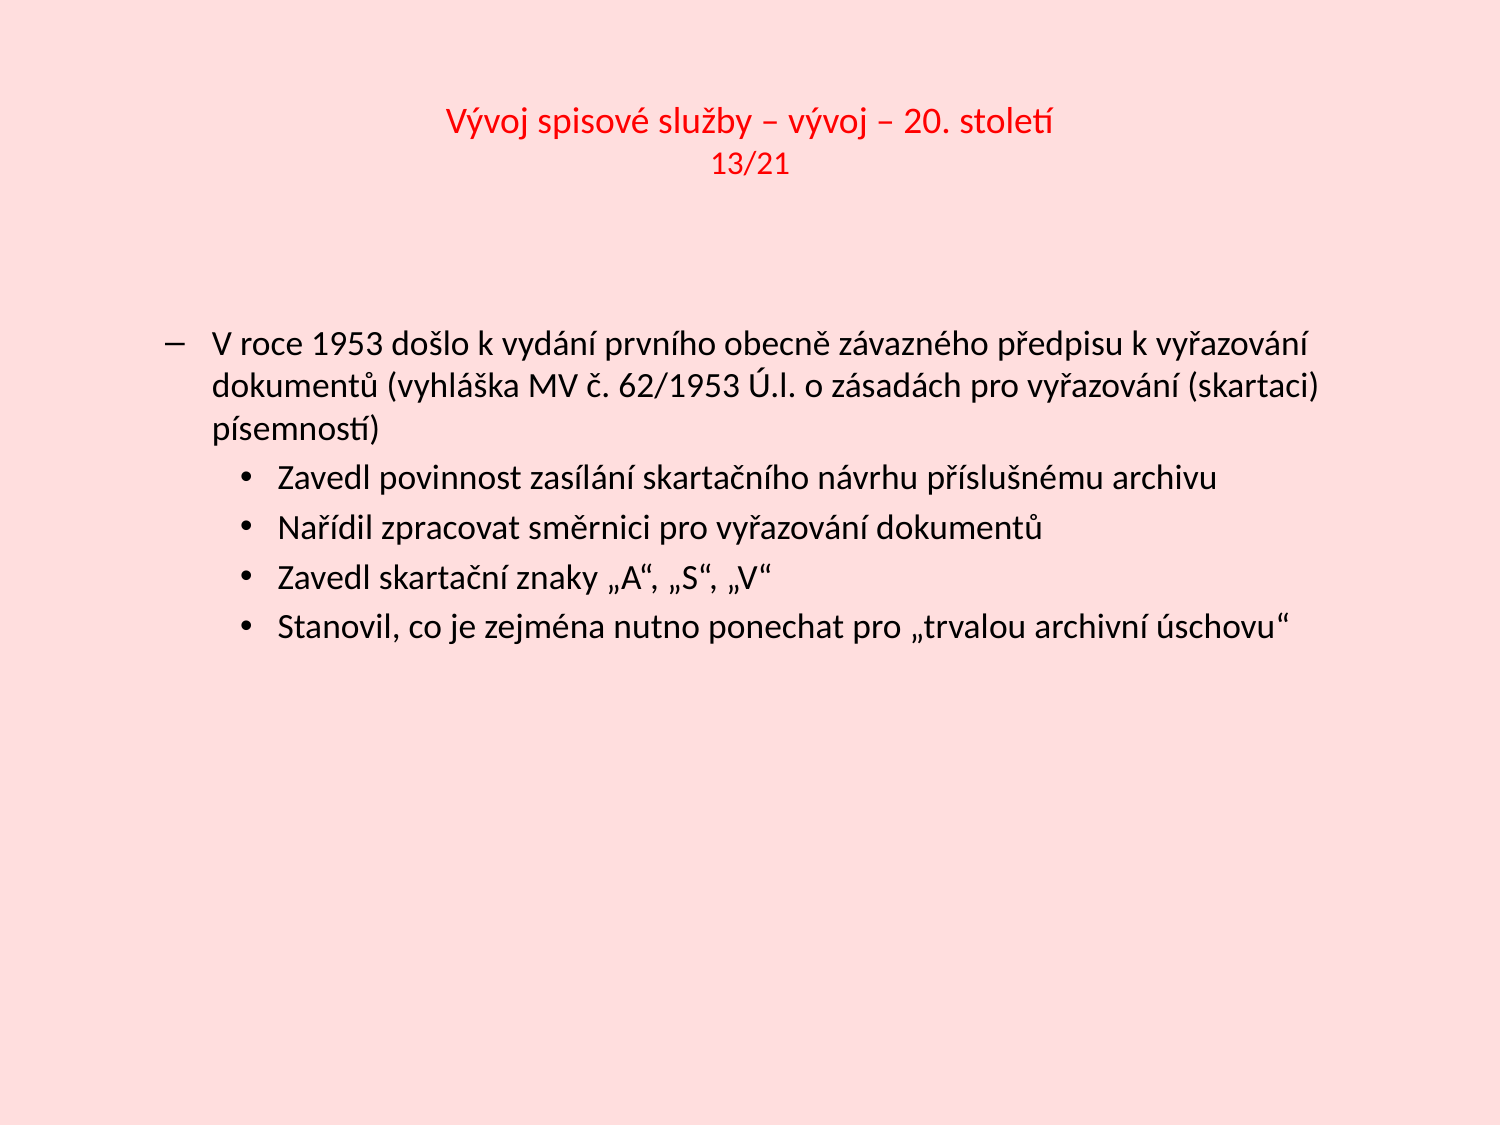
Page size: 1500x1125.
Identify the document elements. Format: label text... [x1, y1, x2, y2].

list V roce 1953 došlo k vydání prvního obecně závazného předpisu k vyřazování dokumentů (vyhláška MV č. 62/1953 Ú.l. o zásadách pro vyřazování (skartaci) písemností) Zavedl povinnost zasílání skartačního návrhu příslušnému archivu Nařídil zpracovat směrnici pro vyřazování dokumentů Zavedl skartační znaky „A“, „S“, „V“ Stanovil, co je zejména nutno ponechat pro „trvalou archivní úschovu“ [75, 262, 1425, 1005]
title Vývoj spisové služby – vývoj – 20. století 13/21 [75, 45, 1425, 233]
